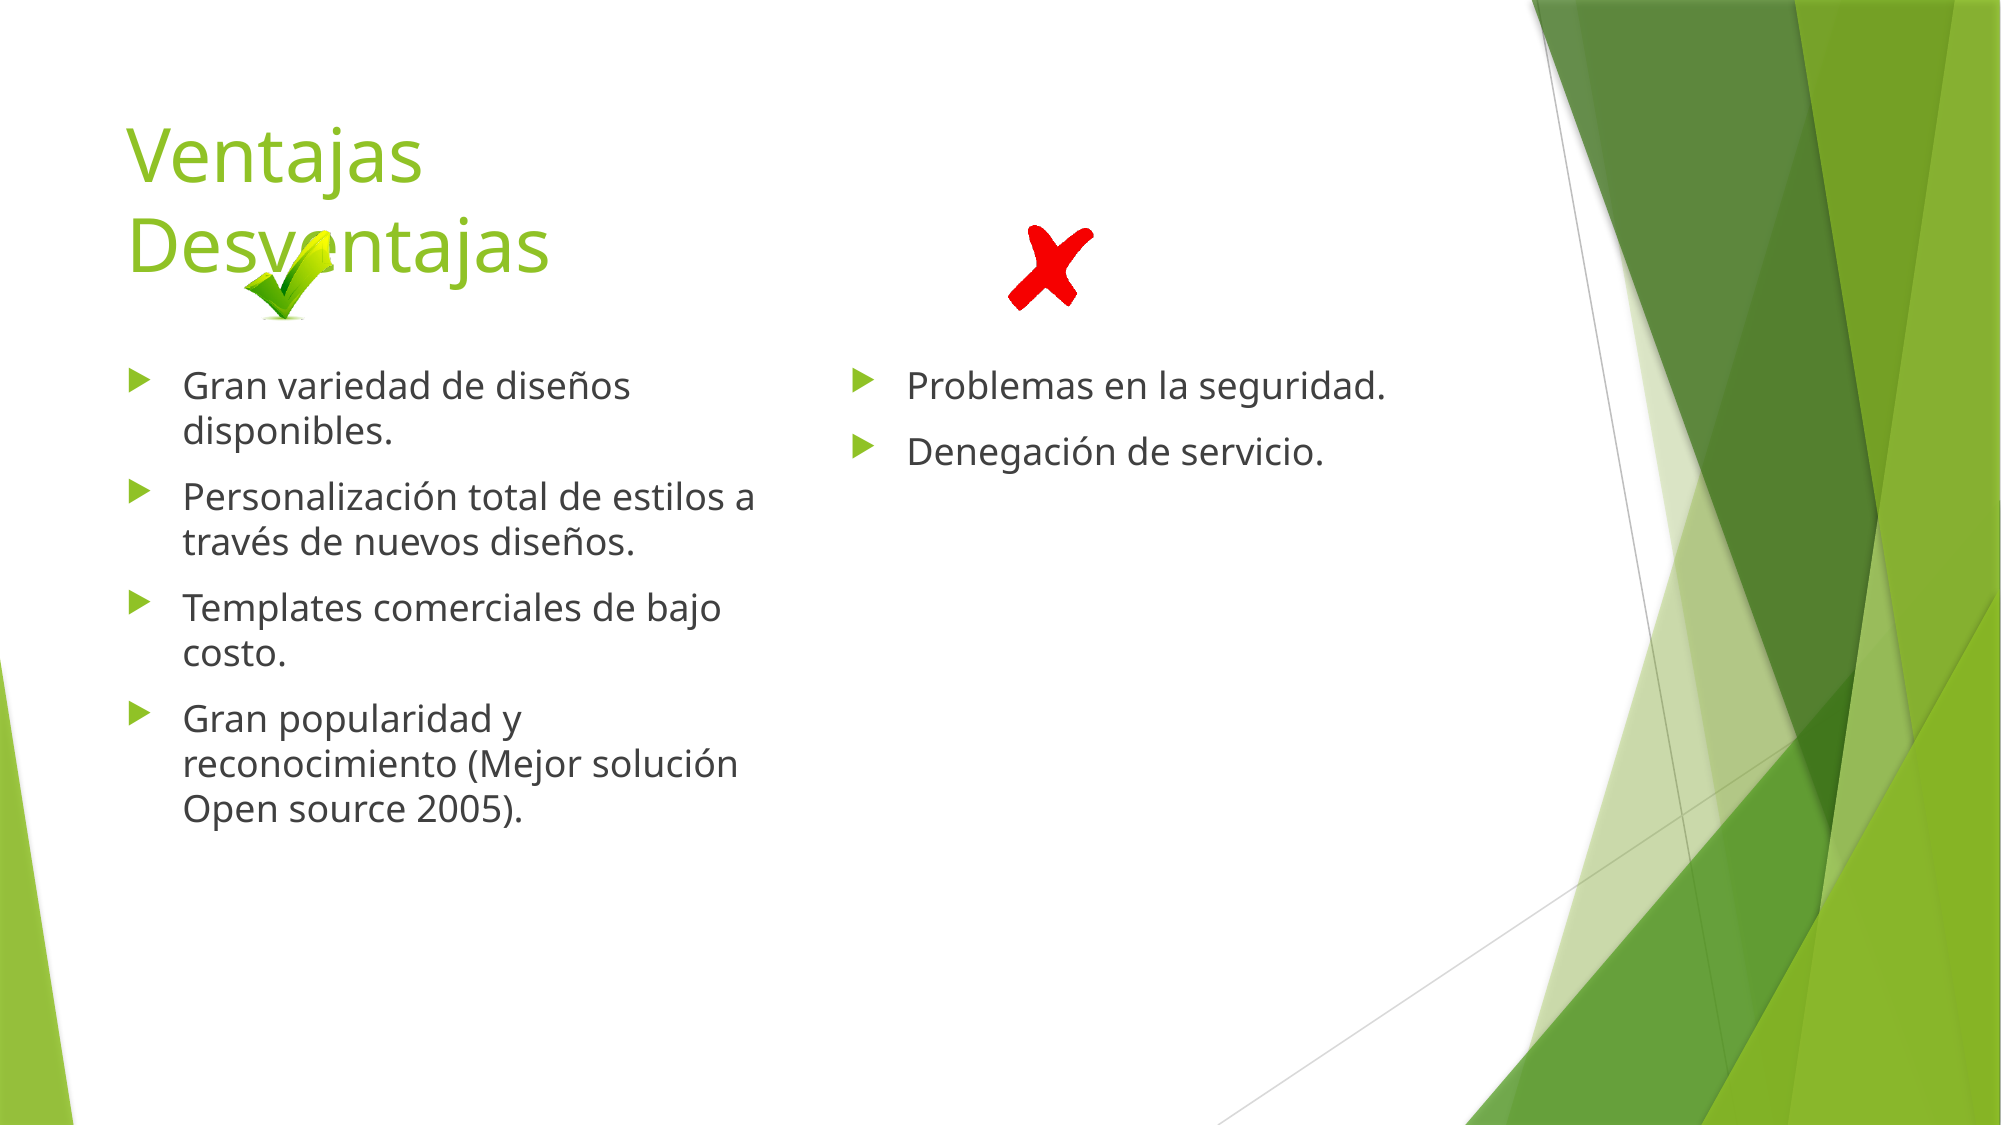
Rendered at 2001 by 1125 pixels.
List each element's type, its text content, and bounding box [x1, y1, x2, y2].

title Ventajas Desventajas [111, 99, 1522, 317]
picture [1007, 224, 1094, 311]
list Gran variedad de diseños disponibles. Personalización total de estilos a través de nuevos diseños. Templates comerciales de bajo costo. Gran popularidad y reconocimiento (Mejor solución Open source 2005). [111, 354, 798, 992]
picture [239, 224, 336, 327]
list Problemas en la seguridad. Denegación de servicio. [834, 354, 1522, 992]
